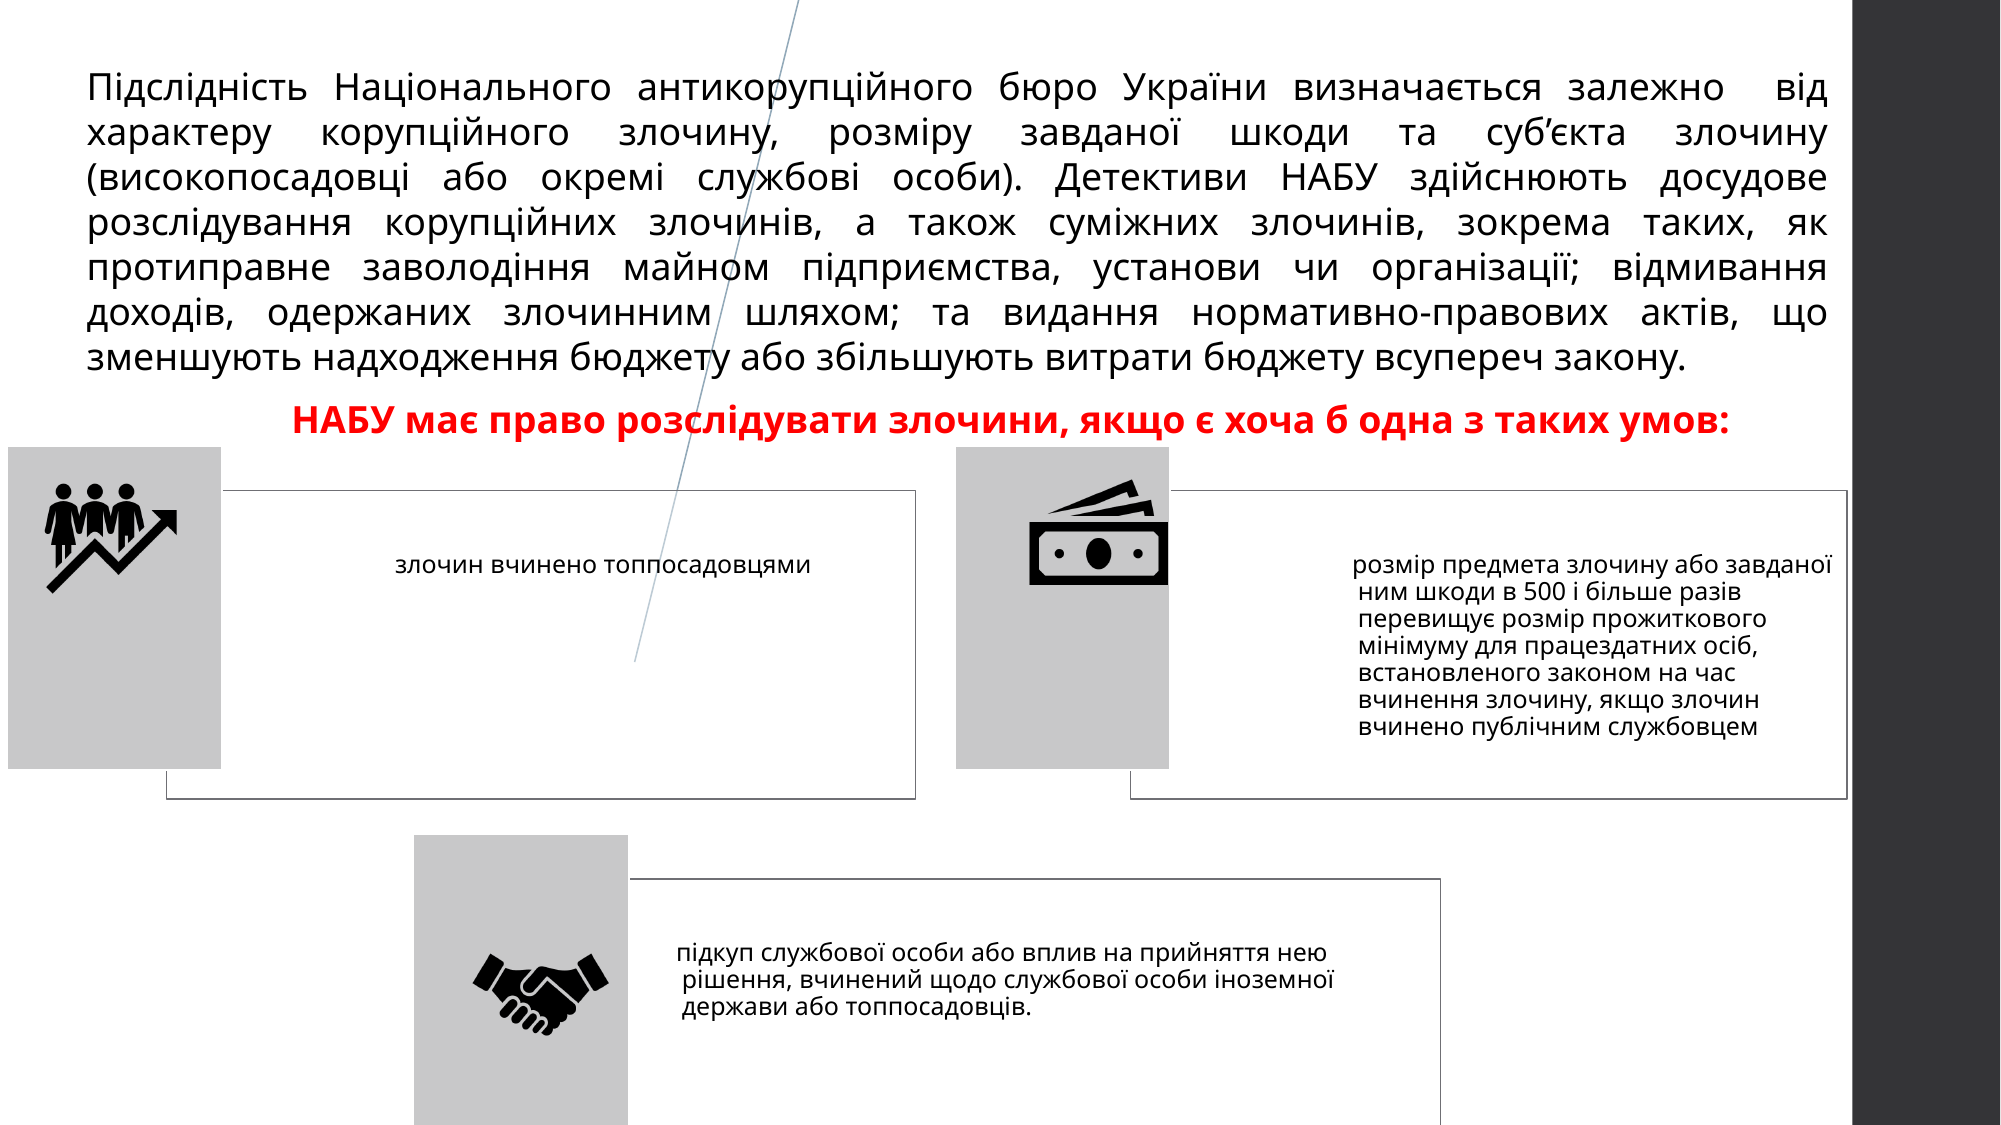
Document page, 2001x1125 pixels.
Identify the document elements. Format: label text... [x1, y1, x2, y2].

text_box Підслідність Національного антикорупційного бюро України визначається залежно від характеру корупційного злочину, розміру завданої шкоди та суб’єкта злочину (високопосадовці або окремі службові особи). Детективи НАБУ здійснюють досудове розслідування корупційних злочинів, а також суміжних злочинів, зокрема таких, як протиправне заволодіння майном підприємства, установи чи організації; відмивання доходів, одержаних злочинним шляхом; та видання нормативно-правових актів, що зменшують надходження бюджету або збільшують витрати бюджету всупереч закону. [71, 55, 1845, 439]
picture [464, 919, 616, 1070]
text_box НАБУ має право розслідувати злочини, якщо є хоча б одна з таких умов: [276, 388, 2000, 449]
picture [1023, 458, 1175, 610]
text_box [0, 443, 1904, 1125]
picture [35, 460, 186, 611]
